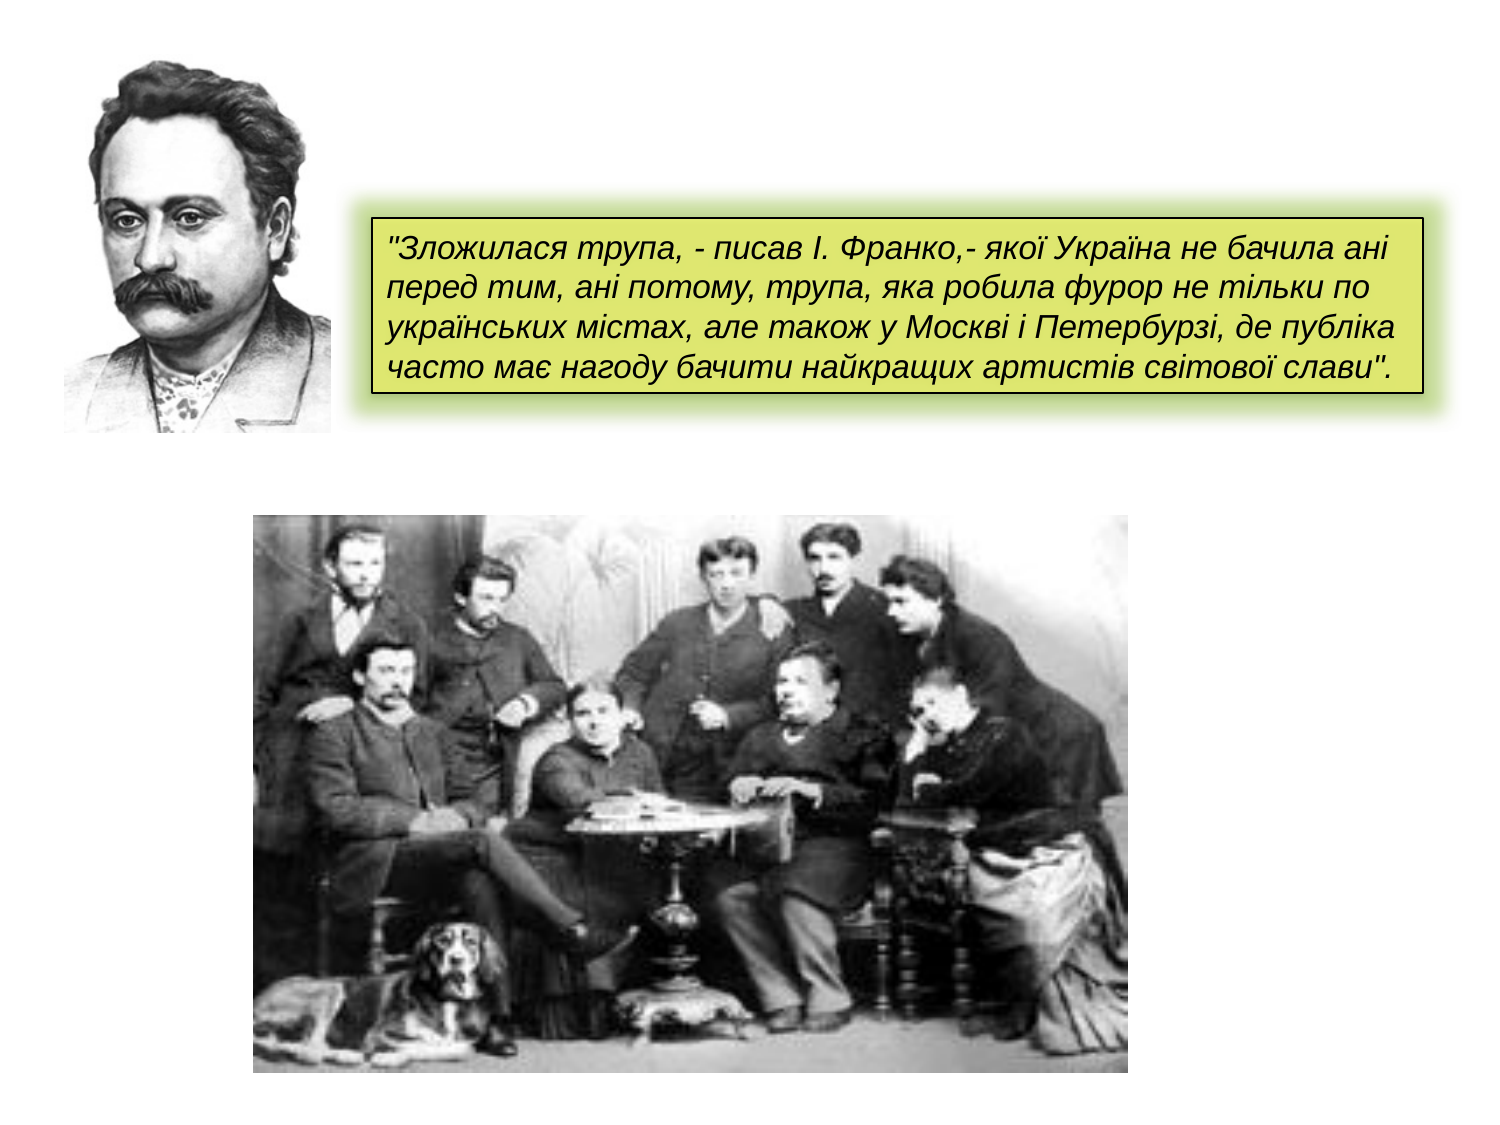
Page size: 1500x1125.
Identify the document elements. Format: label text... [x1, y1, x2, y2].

picture [253, 514, 1129, 1073]
picture [64, 54, 331, 433]
text_box "Зложилася трупа, - писав І. Франко,- якої Україна не бачила ані перед тим, ані потому, трупа, яка робила фурор не тільки по українських містах, але також у Москві і Петербурзі, де публіка часто має нагоду бачити найкращих артистів світової слави". [371, 218, 1424, 394]
